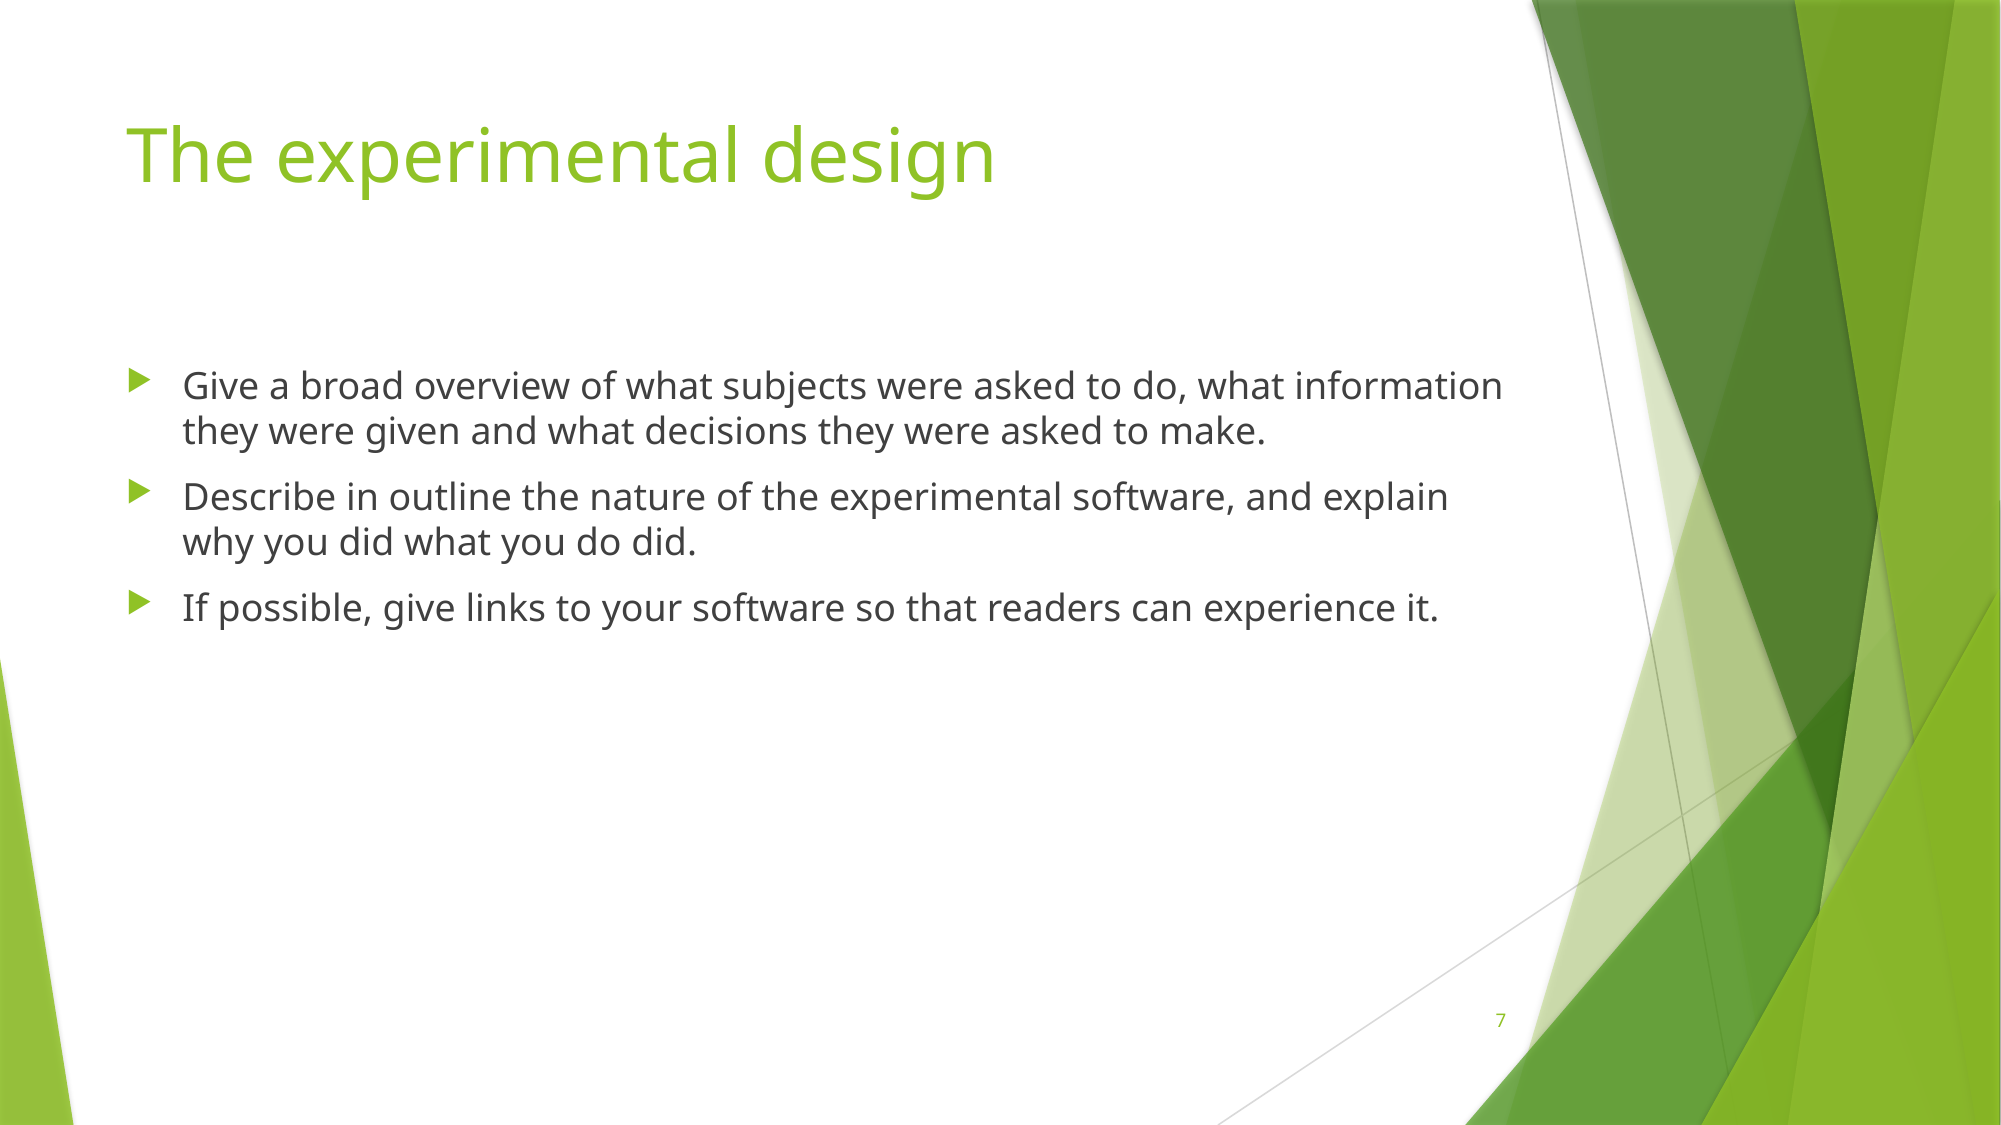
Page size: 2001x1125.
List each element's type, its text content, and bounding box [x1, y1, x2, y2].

list Give a broad overview of what subjects were asked to do, what information they were given and what decisions they were asked to make. Describe in outline the nature of the experimental software, and explain why you did what you do did. If possible, give links to your software so that readers can experience it. [111, 354, 1522, 992]
title The experimental design [111, 99, 1522, 317]
slide_number 7 [1409, 991, 1522, 1051]
